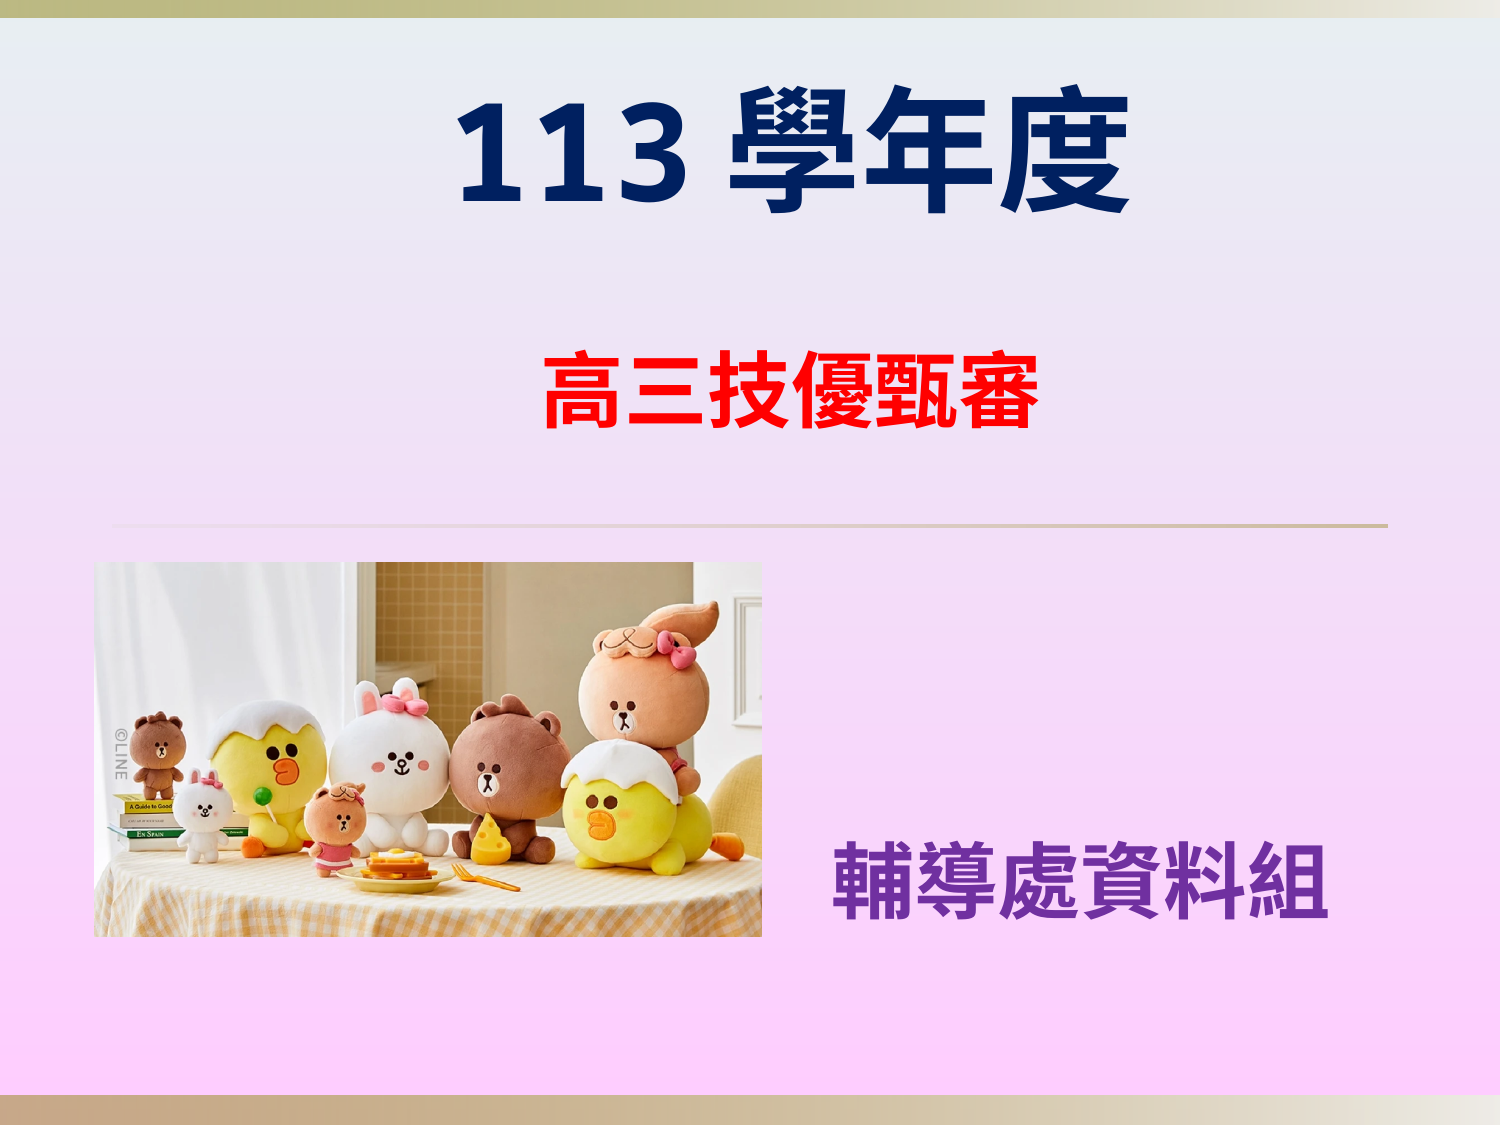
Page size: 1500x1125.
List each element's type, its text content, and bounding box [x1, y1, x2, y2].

subtitle 輔導處資料組 [761, 822, 1400, 970]
title 113學年度 高三技優甄審 [242, 54, 1341, 646]
picture [93, 561, 763, 938]
